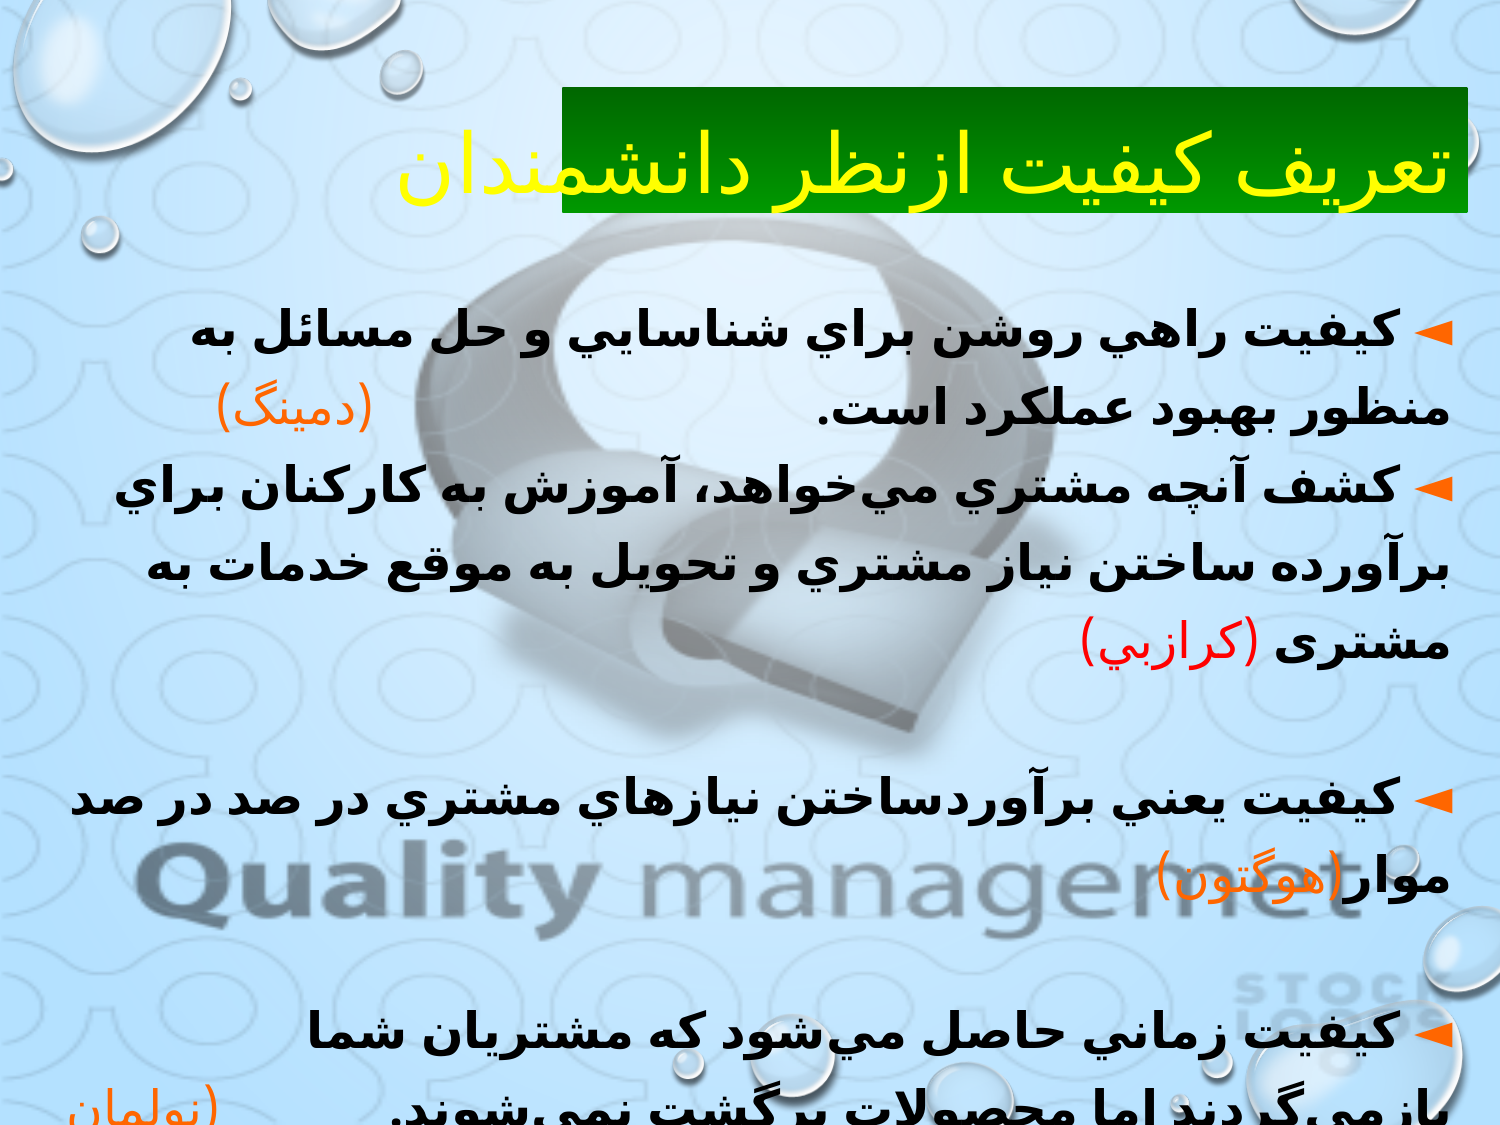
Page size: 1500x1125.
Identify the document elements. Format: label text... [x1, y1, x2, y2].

text_box تعريف كيفيت ازنظر دانشمندان ◄ كيفيت راهي روشن براي شناسايي و حل مسائل به منظور بهبود عملكرد است. (دمينگ) ◄ كشف آنچه مشتري مي‌خواهد، آموزش به كاركنان براي برآورده ساختن نياز مشتري و تحويل به موقع خدمات به مشتری (كرازبي) ◄ كيفيت يعني برآوردساختن نيازهاي مشتري در صد در صد موار(هوگتون) ◄ كيفيت زماني حاصل مي‌شود كه مشتريان شما بازمي‌گردند اما محصولات برگشت نمي‌شوند. (نولمان و شانون) [24, 87, 1468, 1125]
picture [0, 0, 1500, 1125]
